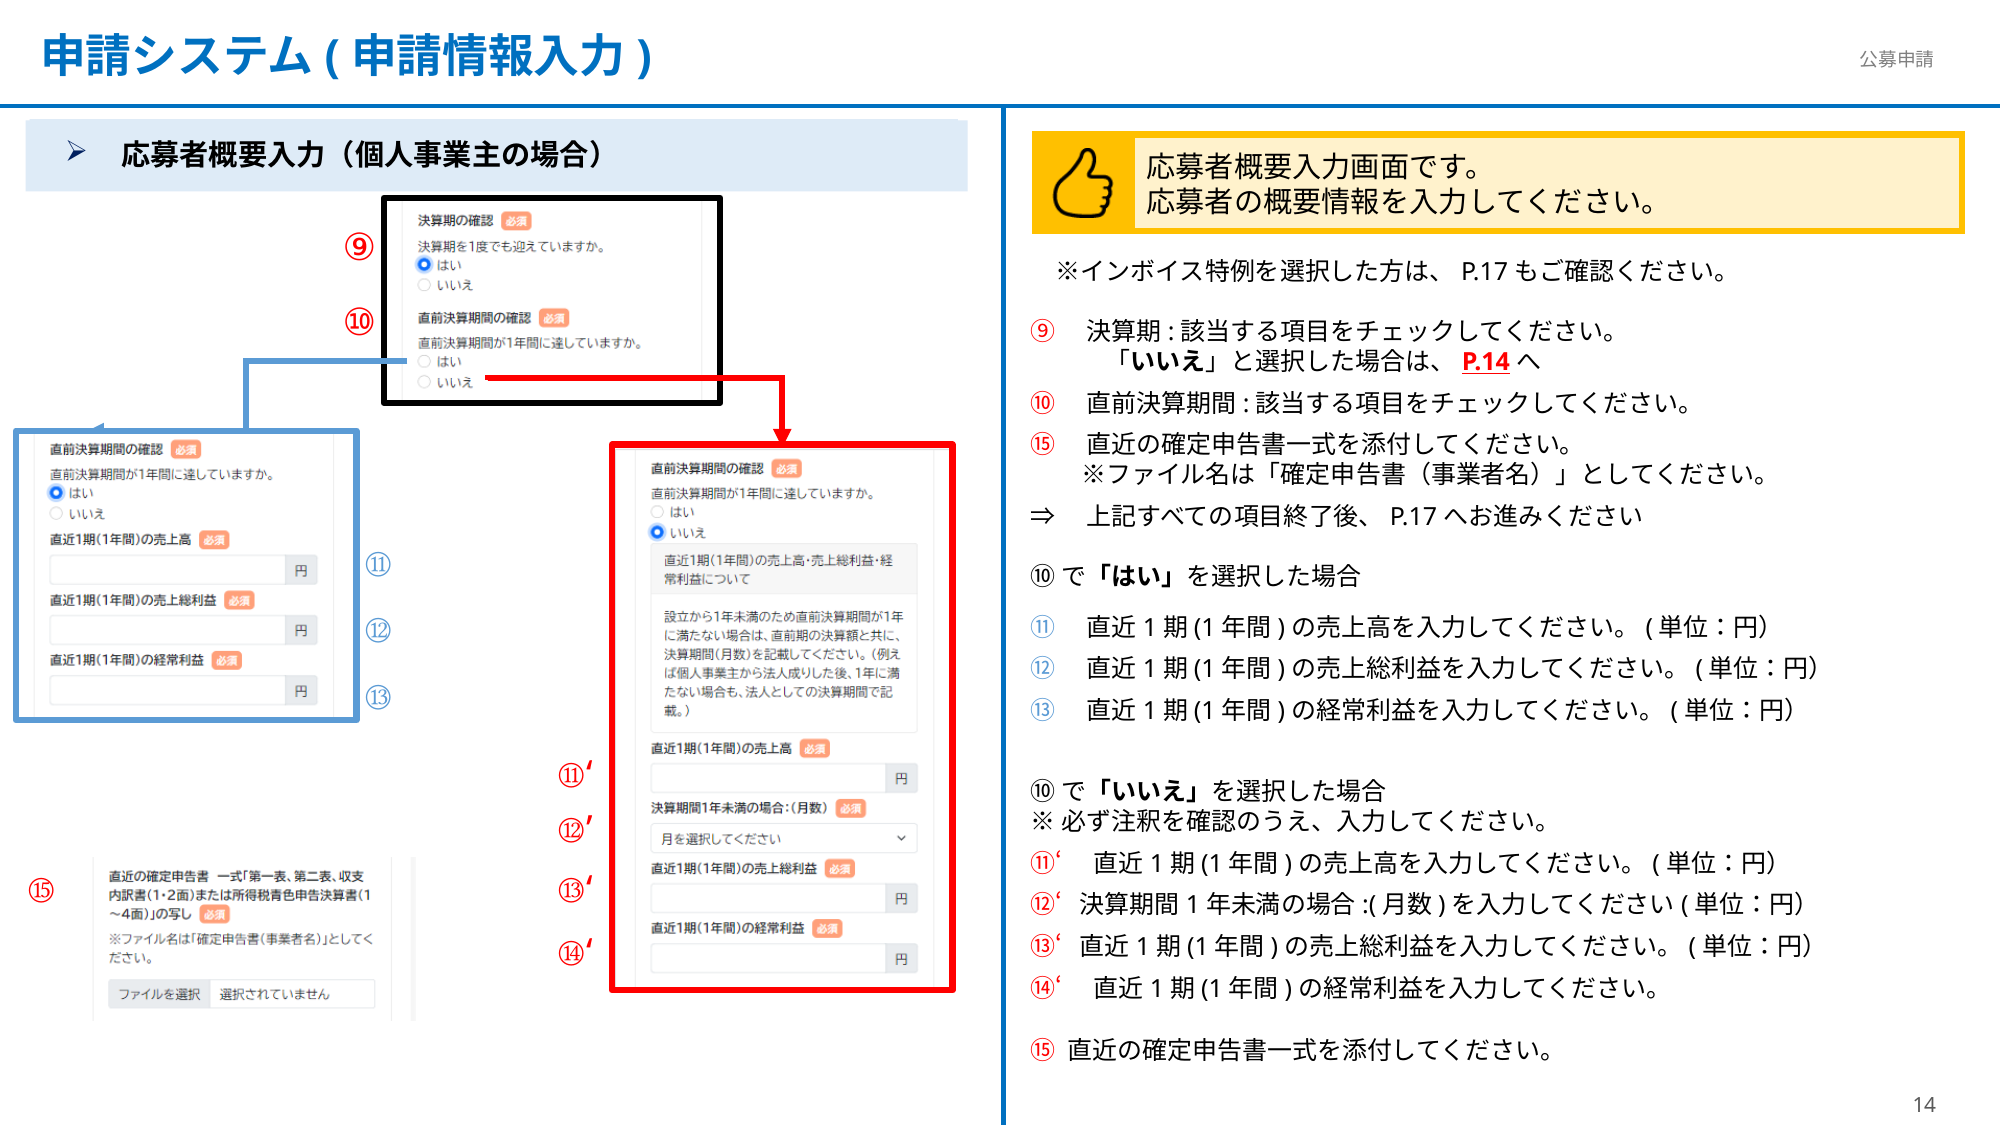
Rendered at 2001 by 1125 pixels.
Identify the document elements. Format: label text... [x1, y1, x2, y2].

text_box ※インボイス特例を選択した方は、P.17もご確認ください。 ⑨ 決算期:該当する項目をチェックしてください。 「いいえ」と選択した場合は、P.14へ ⑩ 直前決算期間:該当する項目をチェックしてください。 ⑮ 直近の確定申告書一式を添付してください。 ※ファイル名は「確定申告書（事業者名）」としてください。 ⇒ 上記すべての項目終了後、P.17へお進みください ⑩で「はい」を選択した場合 ⑪ 直近1期(1年間)の売上高を入力してください。(単位：円） ⑫ 直近1期(1年間)の売上総利益を入力してください。(単位：円） ⑬ 直近1期(1年間)の経常利益を入力してください。(単位：円） ⑩で「いいえ」を選択した場合 ※必ず注釈を確認のうえ、入力してください。 ⑪‘ 直近1期(1年間)の売上高を入力してください。(単位：円） ⑫‘ 決算期間1年未満の場合:(月数)を入力してください(単位：円） ⑬‘ 直近1期(1年間)の売上総利益を入力してください。(単位：円） ⑭‘ 直近1期(1年間)の経常利益を入力してください。 ⑮ 直近の確定申告書一式を添付してください。 [1015, 248, 1962, 1073]
text_box ⑫ [360, 597, 419, 658]
text_box 応募者概要入力画面です。 応募者の概要情報を入力してください。 [1133, 133, 1963, 232]
text_box ⑪ [360, 531, 419, 592]
picture [77, 857, 416, 1021]
text_box ⑩ [327, 290, 386, 351]
text_box ⑫’ [542, 803, 615, 857]
text_box ⑮ [12, 857, 77, 918]
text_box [487, 379, 783, 448]
text_box ⑬ [350, 664, 419, 725]
text_box ⑭‘ [542, 920, 615, 981]
text_box 応募者概要入力（個人事業主の場合） [29, 119, 958, 190]
text_box ⑬‘ [542, 857, 615, 918]
text_box 申請システム(申請情報入力) [25, 17, 1283, 92]
picture [18, 433, 354, 718]
picture [1048, 148, 1118, 218]
text_box [1034, 133, 1133, 232]
text_box ⑨ [327, 215, 386, 276]
text_box ⑪‘ [542, 742, 615, 803]
picture [615, 447, 950, 988]
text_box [85, 361, 408, 433]
picture [386, 200, 718, 400]
